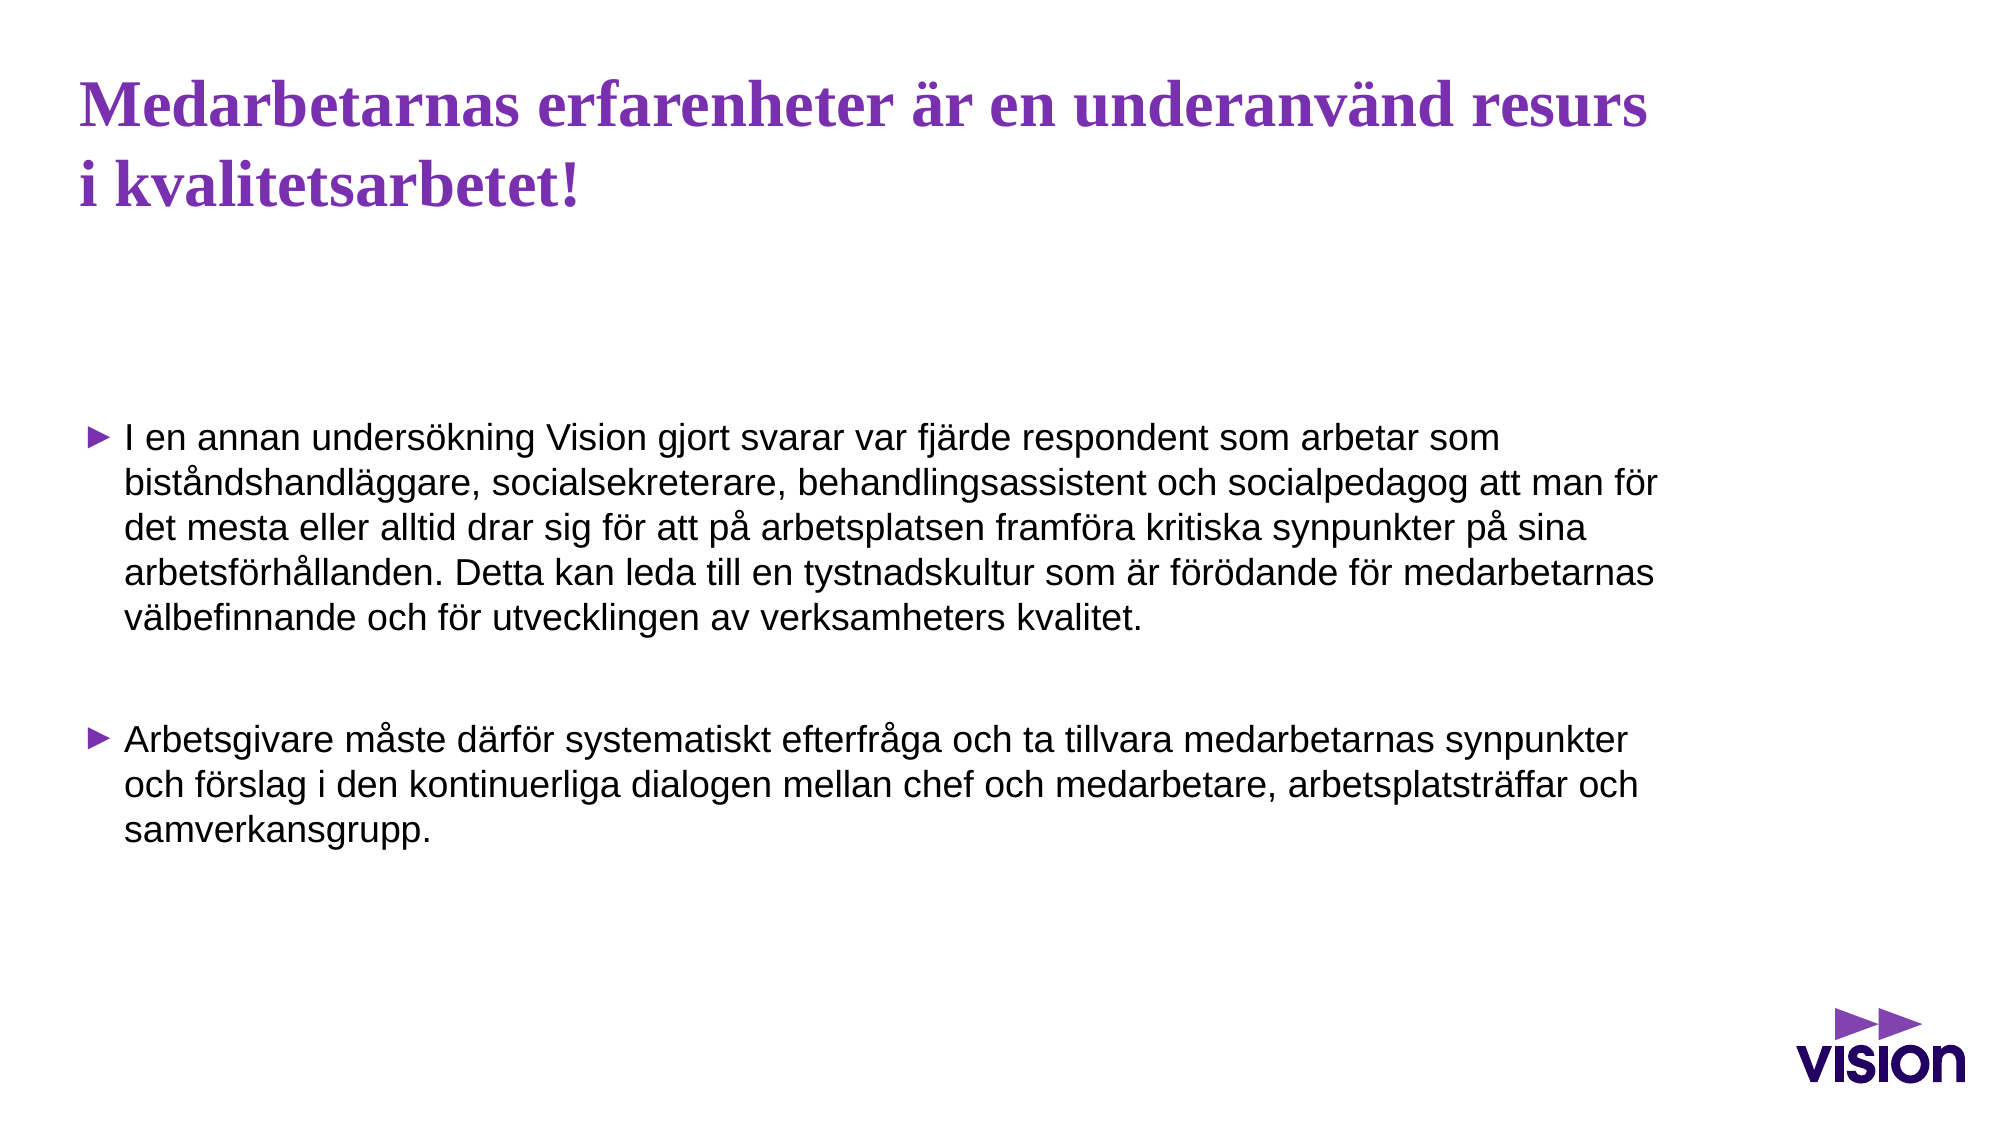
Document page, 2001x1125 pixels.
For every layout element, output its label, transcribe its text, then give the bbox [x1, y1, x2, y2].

title Medarbetarnas erfarenheter är en underanvänd resurs i kvalitetsarbetet! [79, 59, 1674, 274]
list I en annan undersökning Vision gjort svarar var fjärde respondent som arbetar som biståndshandläggare, socialsekreterare, behandlingsassistent och socialpedagog att man för det mesta eller alltid drar sig för att på arbetsplatsen framföra kritiska synpunkter på sina arbetsförhållanden. Detta kan leda till en tystnadskultur som är förödande för medarbetarnas välbefinnande och för utvecklingen av verksamheters kvalitet. Arbetsgivare måste därför systematiskt efterfråga och ta tillvara medarbetarnas synpunkter och förslag i den kontinuerliga dialogen mellan chef och medarbetare, arbetsplatsträffar och samverkansgrupp. [80, 413, 1674, 964]
